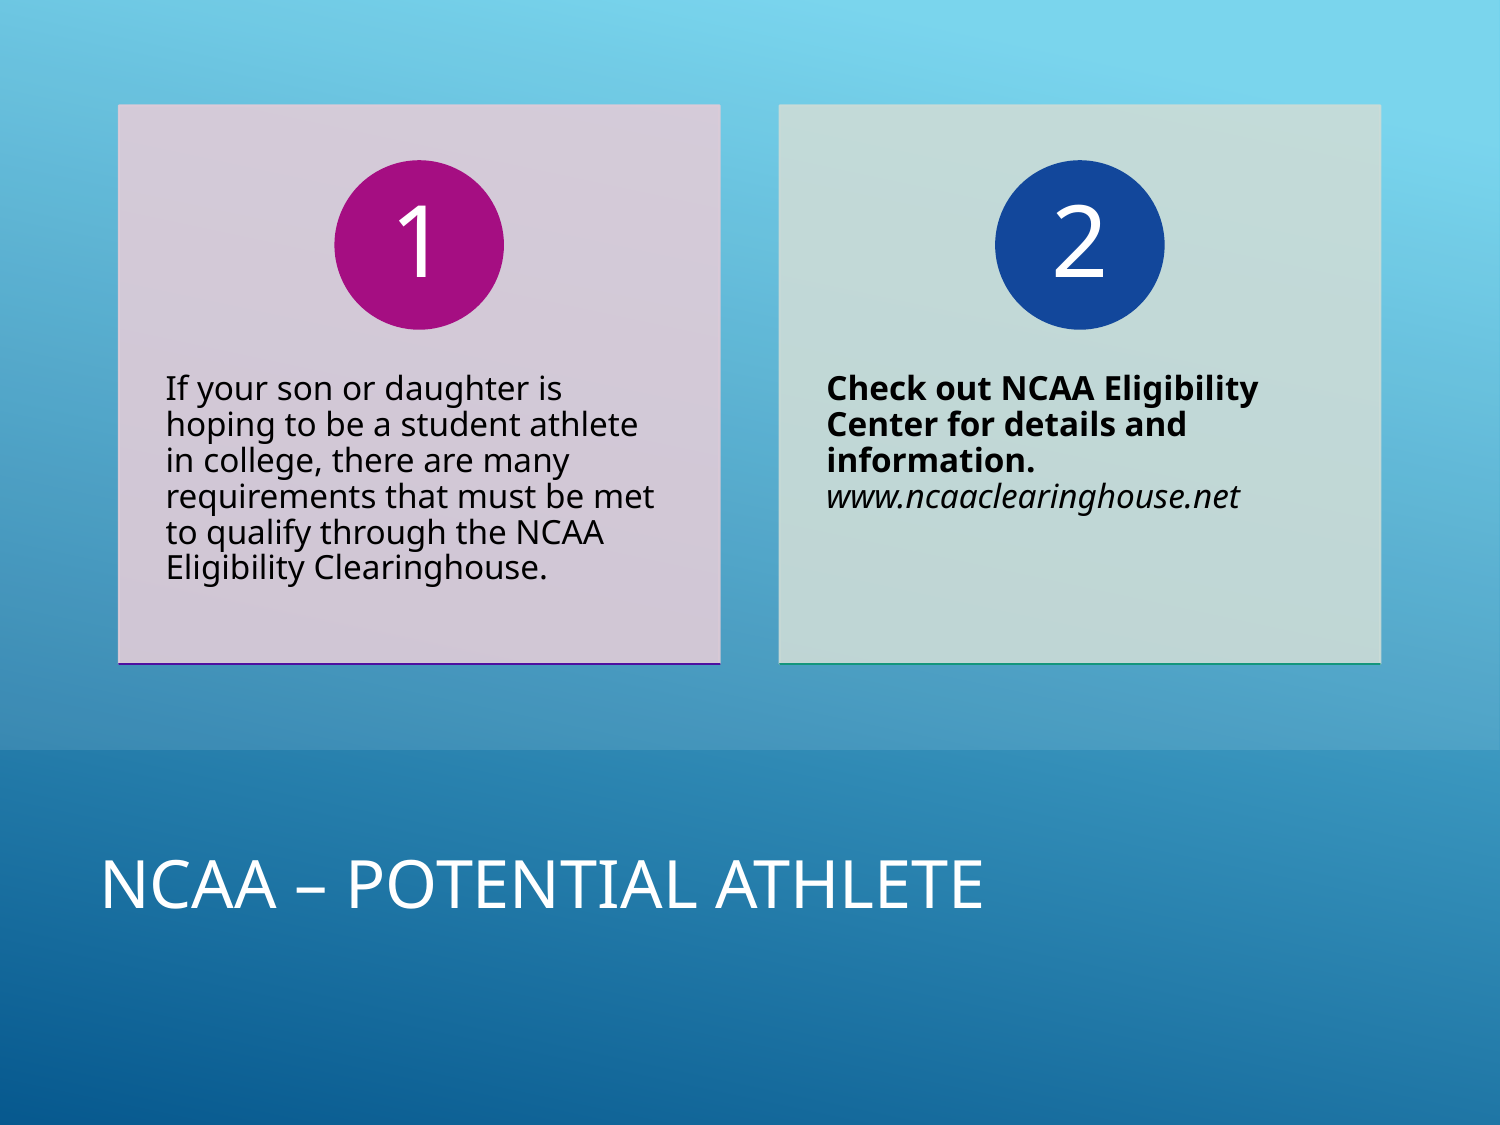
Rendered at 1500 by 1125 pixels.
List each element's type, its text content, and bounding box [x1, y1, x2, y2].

text_box [0, 0, 1500, 751]
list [118, 105, 1381, 665]
text_box [0, 751, 1500, 1125]
title NCAA – Potential Athlete [84, 787, 1225, 977]
